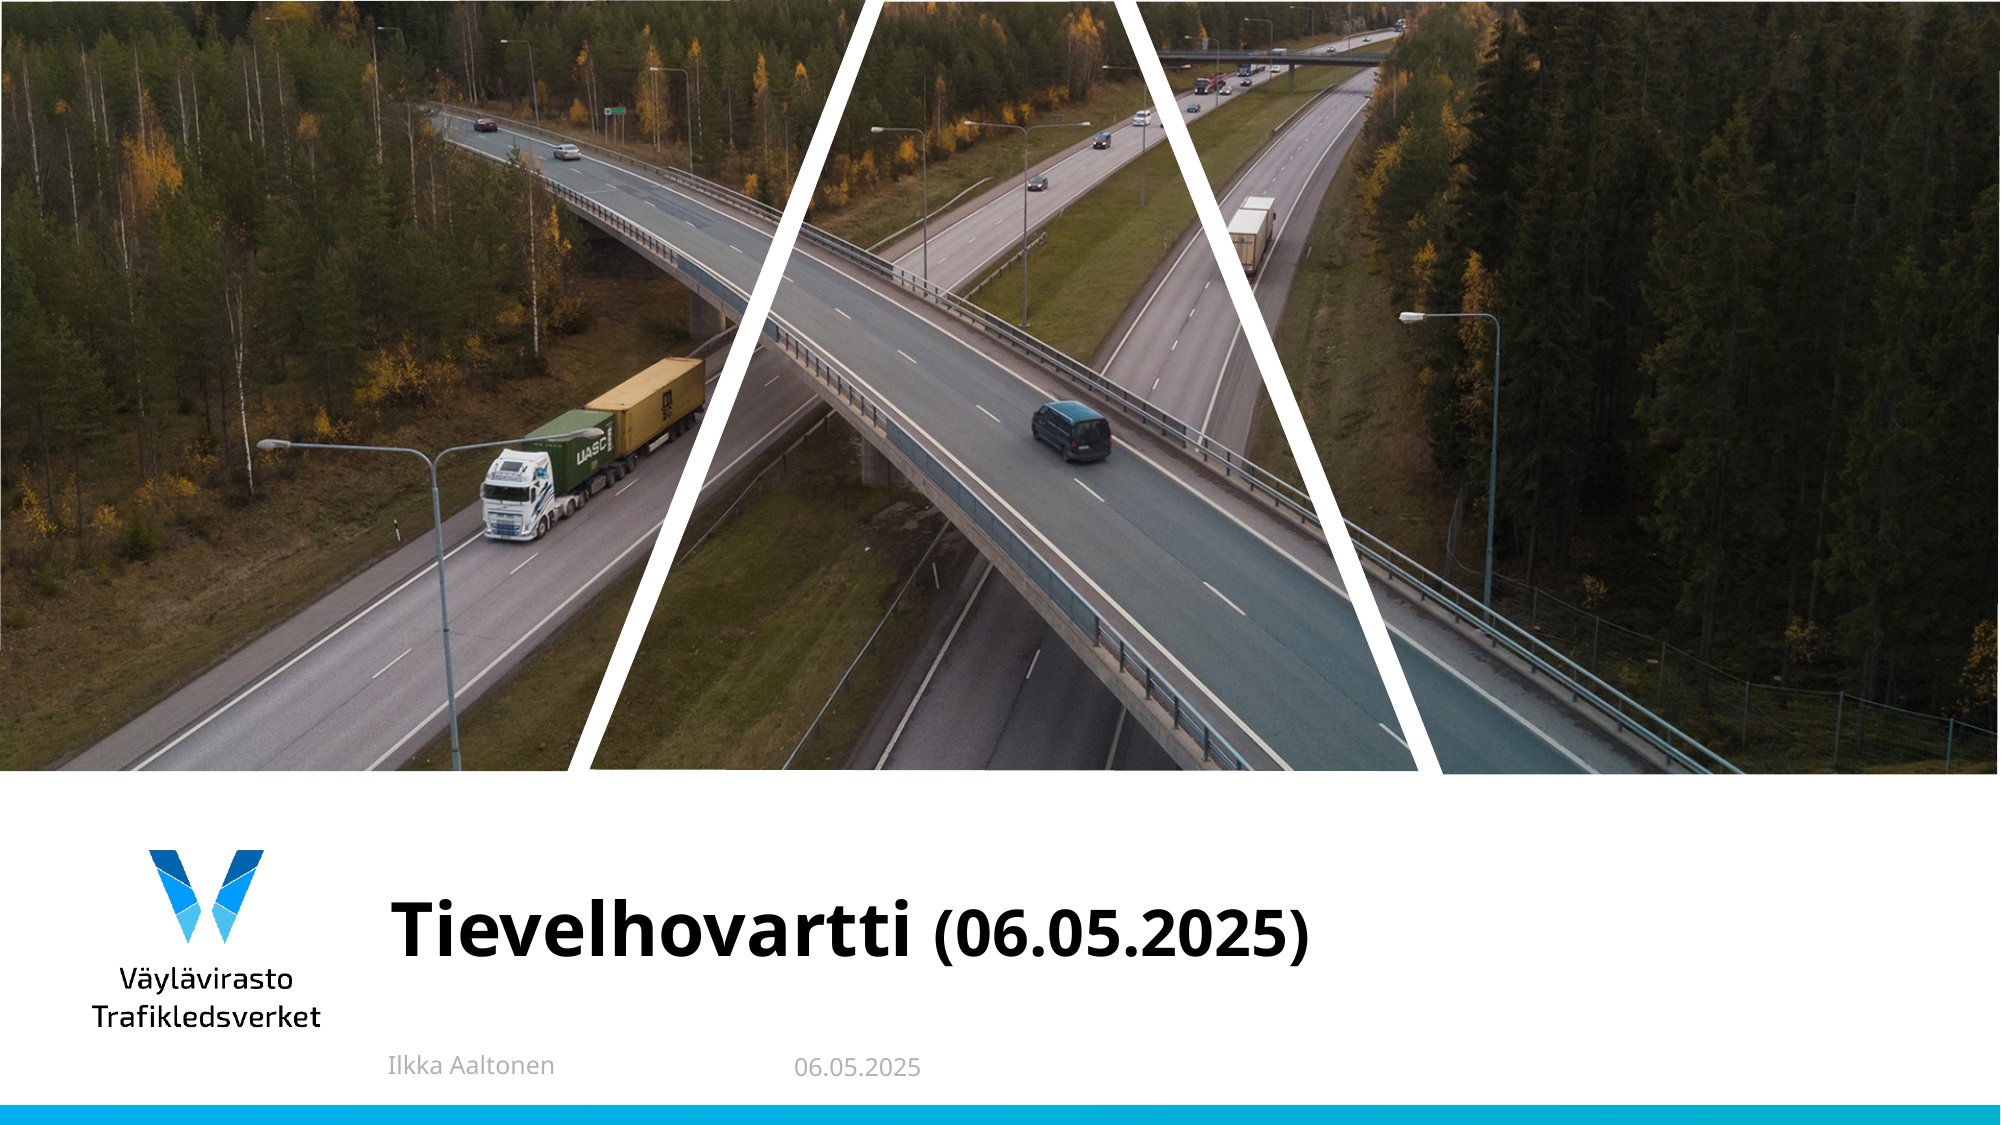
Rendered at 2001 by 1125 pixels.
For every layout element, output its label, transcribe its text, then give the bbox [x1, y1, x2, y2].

footer Ilkka Aaltonen [372, 1036, 779, 1097]
title Tievelhovartti (06.05.2025) [375, 884, 1454, 987]
picture [0, 0, 2000, 775]
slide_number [779, 1036, 1050, 1097]
picture [47, 806, 367, 1073]
